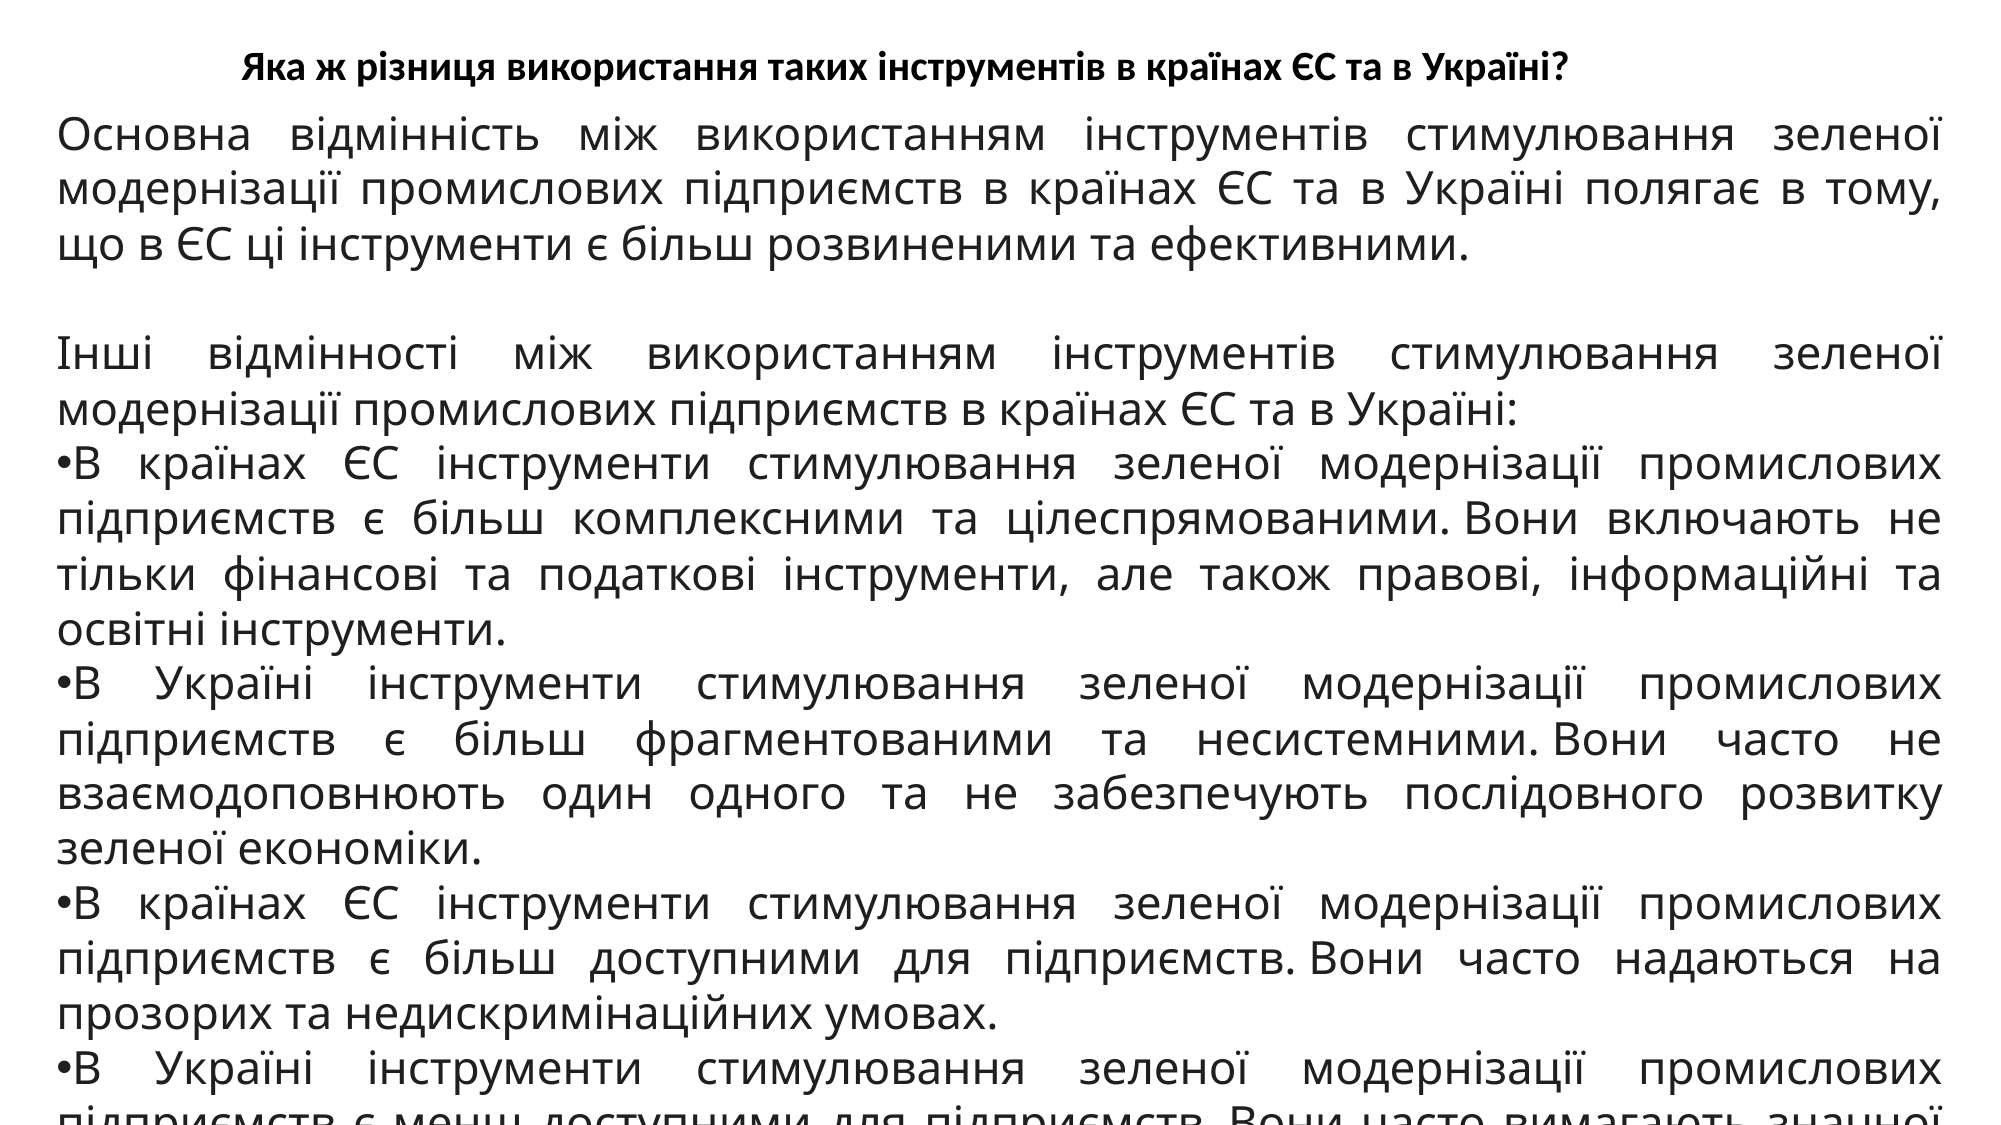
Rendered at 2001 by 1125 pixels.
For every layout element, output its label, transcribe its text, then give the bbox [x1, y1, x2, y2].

text_box Основна відмінність між використанням інструментів стимулювання зеленої модернізації промислових підприємств в країнах ЄС та в Україні полягає в тому, що в ЄС ці інструменти є більш розвиненими та ефективними. Інші відмінності між використанням інструментів стимулювання зеленої модернізації промислових підприємств в країнах ЄС та в Україні: В країнах ЄС інструменти стимулювання зеленої модернізації промислових підприємств є більш комплексними та цілеспрямованими. Вони включають не тільки фінансові та податкові інструменти, але також правові, інформаційні та освітні інструменти. В Україні інструменти стимулювання зеленої модернізації промислових підприємств є більш фрагментованими та несистемними. Вони часто не взаємодоповнюють один одного та не забезпечують послідовного розвитку зеленої економіки. В країнах ЄС інструменти стимулювання зеленої модернізації промислових підприємств є більш доступними для підприємств. Вони часто надаються на прозорих та недискримінаційних умовах. В Україні інструменти стимулювання зеленої модернізації промислових підприємств є менш доступними для підприємств. Вони часто вимагають значної документації та бюрократичних процедур. [41, 96, 1959, 1125]
text_box Яка ж різниця використання таких інструментів в країнах ЄС та в Україні? [0, 31, 1857, 97]
